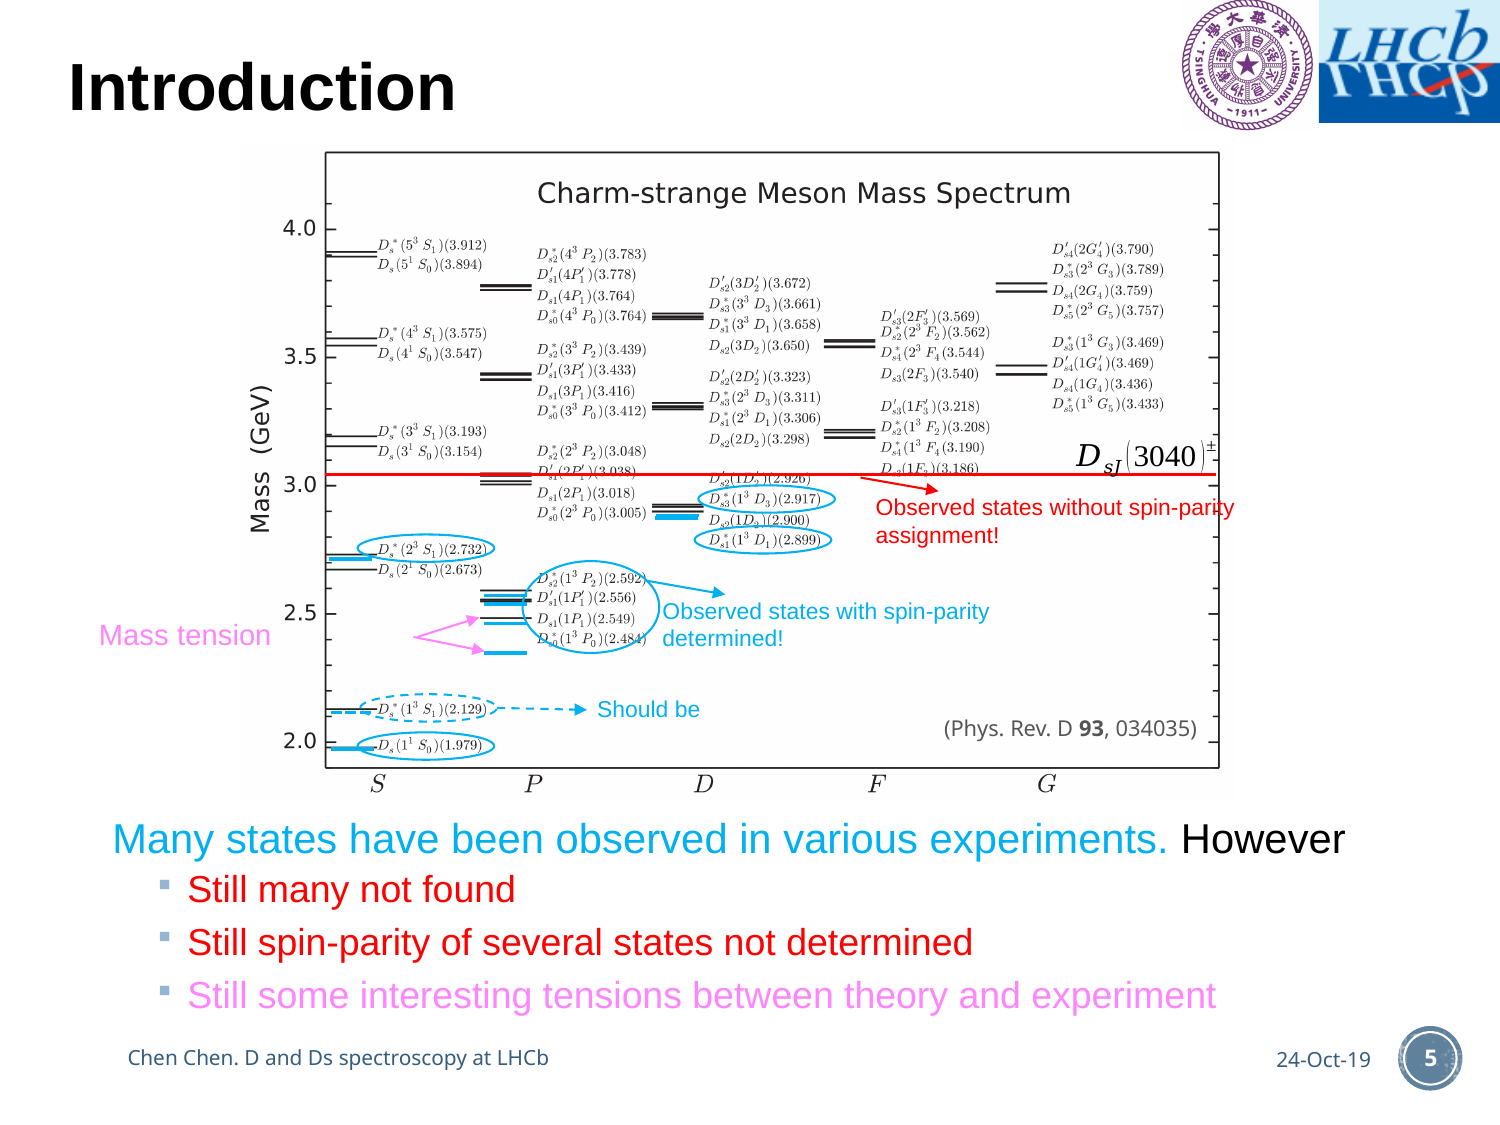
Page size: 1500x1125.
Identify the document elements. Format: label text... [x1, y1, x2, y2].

slide_number 5 [1391, 1028, 1471, 1089]
picture [1182, 0, 1314, 131]
list Many states have been observed in various experiments. However Still many not found Still spin-parity of several states not determined Still some interesting tensions between theory and experiment [97, 809, 1461, 1125]
title Introduction [53, 34, 1292, 145]
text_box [79, 148, 1279, 799]
picture [1320, 2, 1499, 122]
